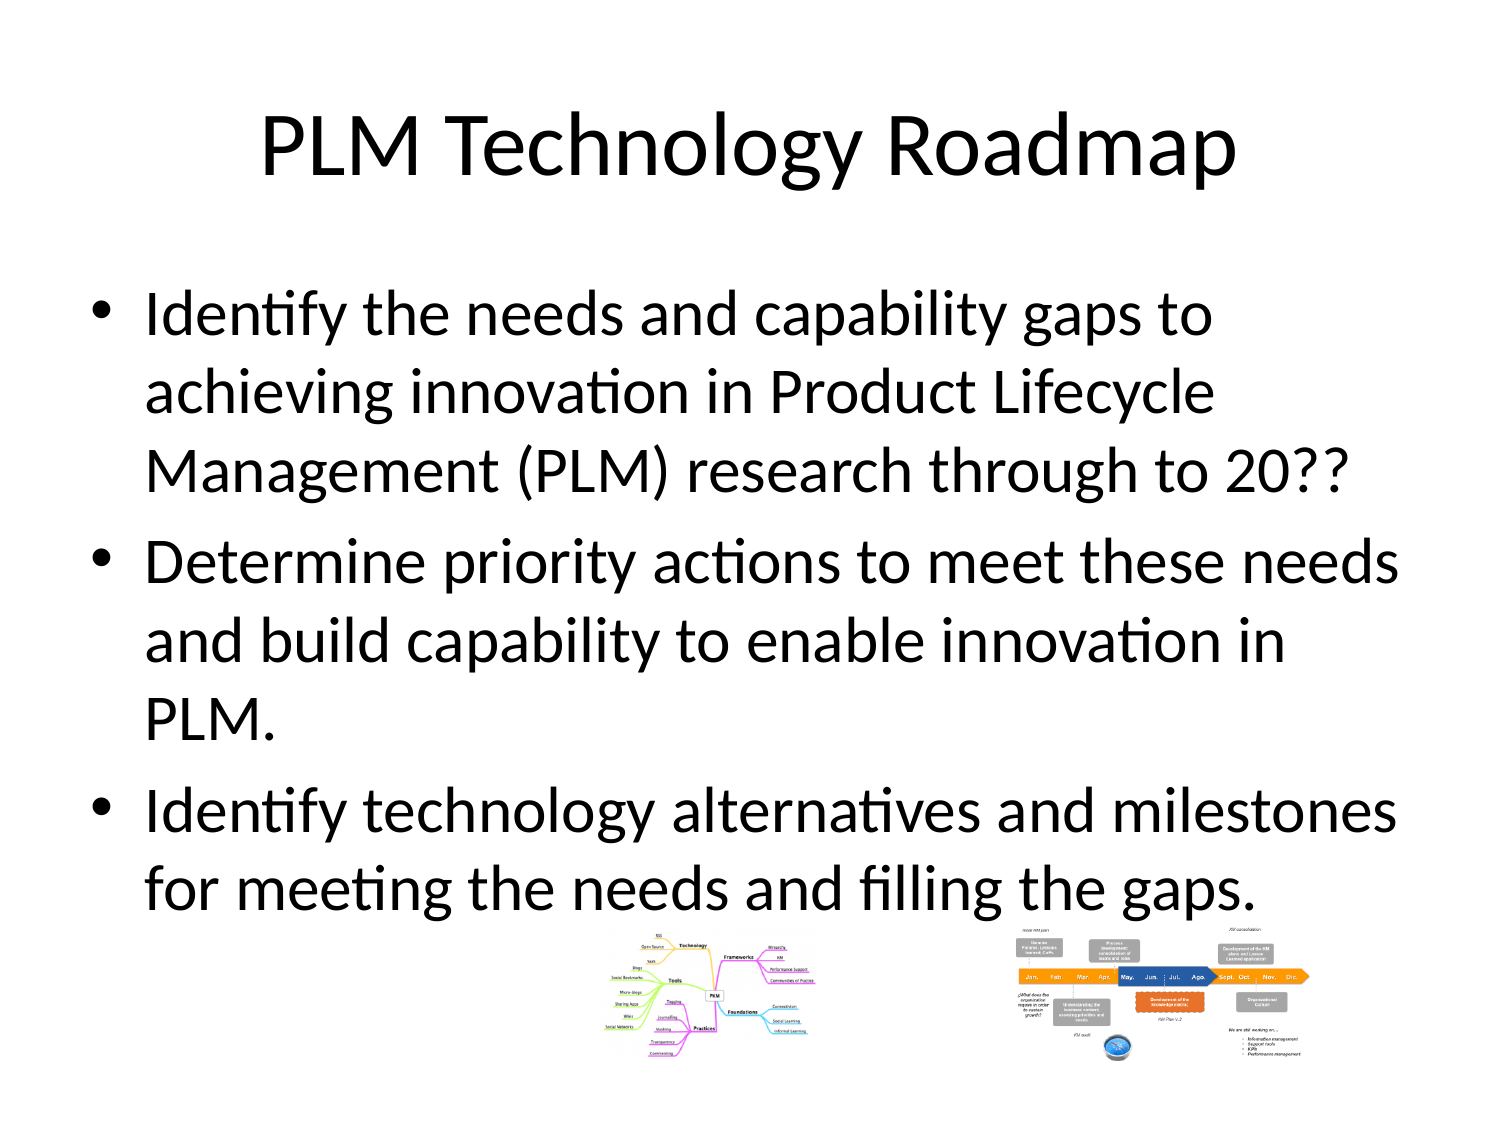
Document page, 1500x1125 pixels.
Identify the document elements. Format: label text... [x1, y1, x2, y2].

title PLM Technology Roadmap [75, 45, 1425, 233]
picture [599, 925, 819, 1061]
list Identify the needs and capability gaps to achieving innovation in Product Lifecycle Management (PLM) research through to 20?? Determine priority actions to meet these needs and build capability to enable innovation in PLM. Identify technology alternatives and milestones for meeting the needs and filling the gaps. [75, 262, 1425, 1005]
picture [1012, 925, 1311, 1061]
